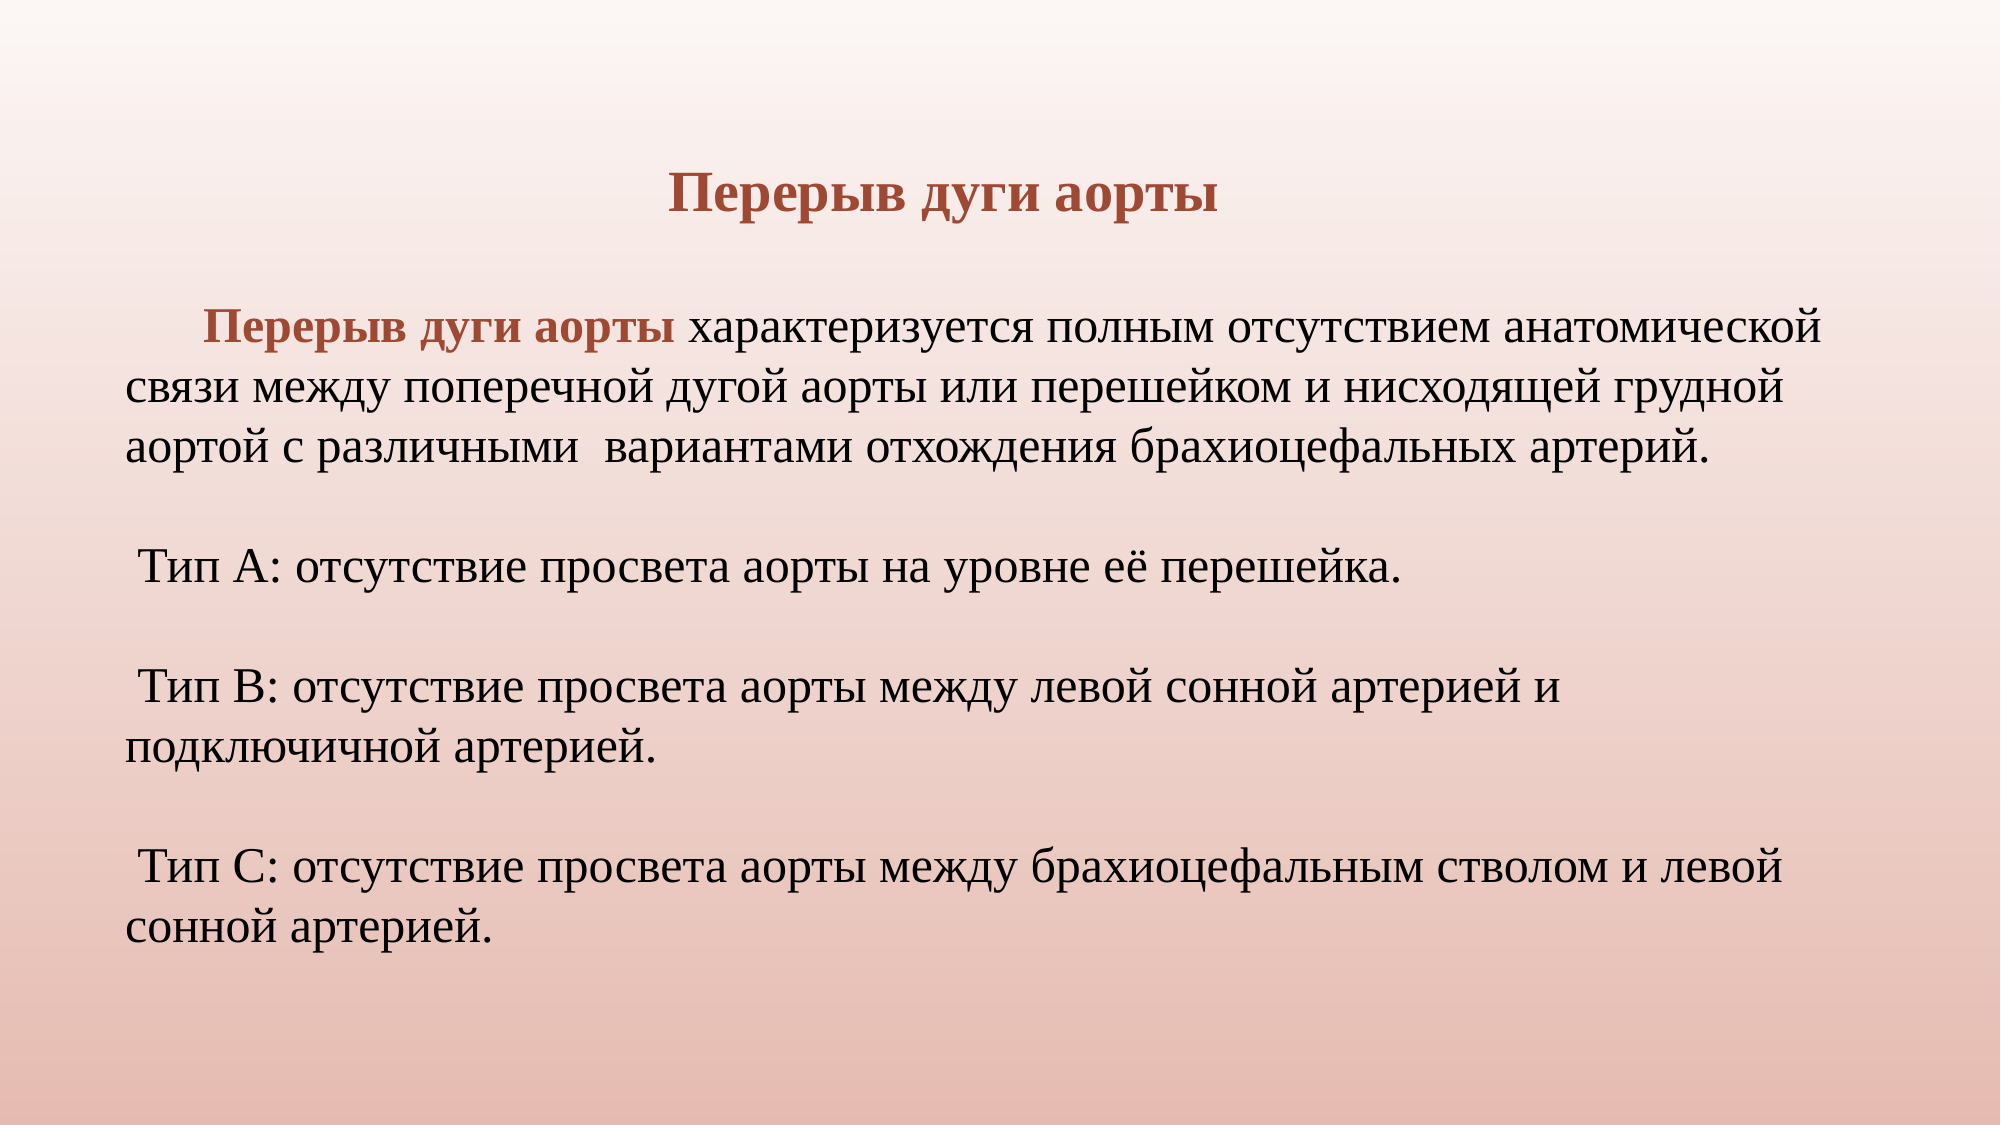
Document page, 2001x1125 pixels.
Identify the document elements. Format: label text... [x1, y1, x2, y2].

text_box Перерыв дуги аорты [653, 146, 1235, 231]
text_box Перерыв дуги аорты характеризуется полным отсутствием анатомической связи между поперечной дугой аорты или перешейком и нисходящей грудной аортой с различными вариантами отхождения брахиоцефальных артерий. Тип А: отсутствие просвета аорты на уровне её перешейка. Тип В: отсутствие просвета аорты между левой сонной артерией и подключичной артерией. Тип С: отсутствие просвета аорты между брахиоцефальным стволом и левой сонной артерией. [110, 285, 1892, 1080]
